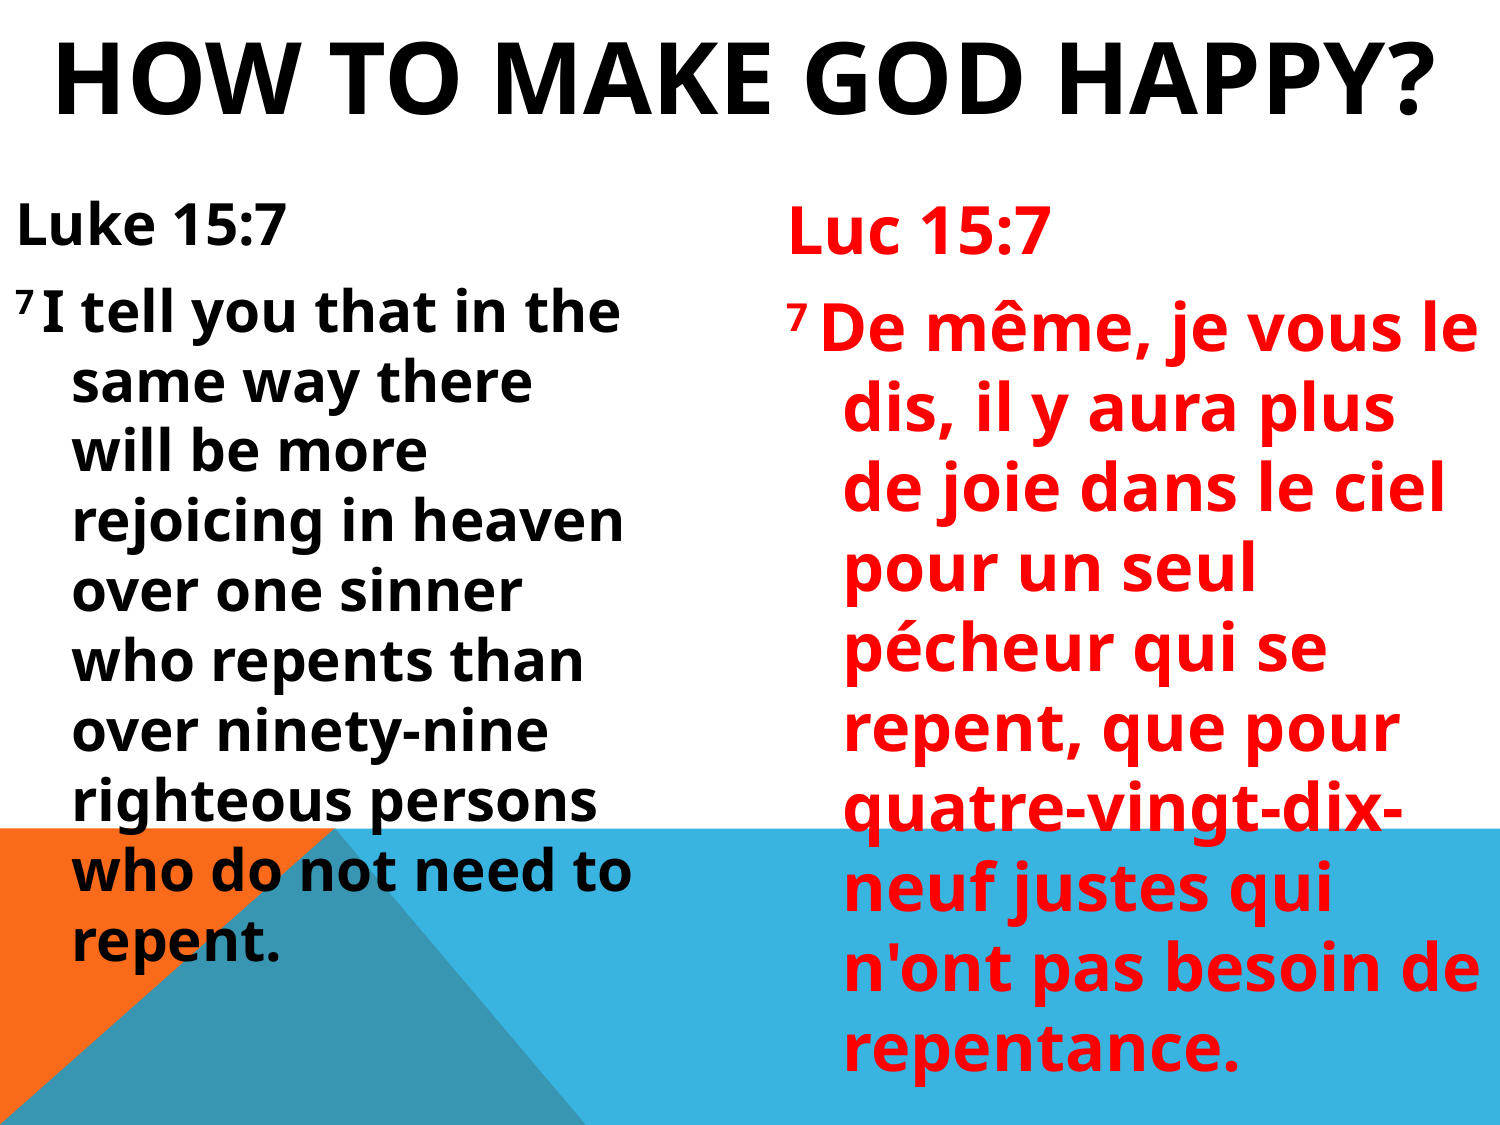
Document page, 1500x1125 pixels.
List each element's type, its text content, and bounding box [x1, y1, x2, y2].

list Luke 15:7 7 I tell you that in the same way there will be more rejoicing in heaven over one sinner who repents than over ninety-nine righteous persons who do not need to repent. [0, 179, 660, 1113]
title HOW TO MAKE GOD HAPPY? [24, 0, 1463, 150]
list Luc 15:7 7 De même, je vous le dis, il y aura plus de joie dans le ciel pour un seul pécheur qui se repent, que pour quatre-vingt-dix-neuf justes qui n'ont pas besoin de repentance. [771, 179, 1500, 1113]
